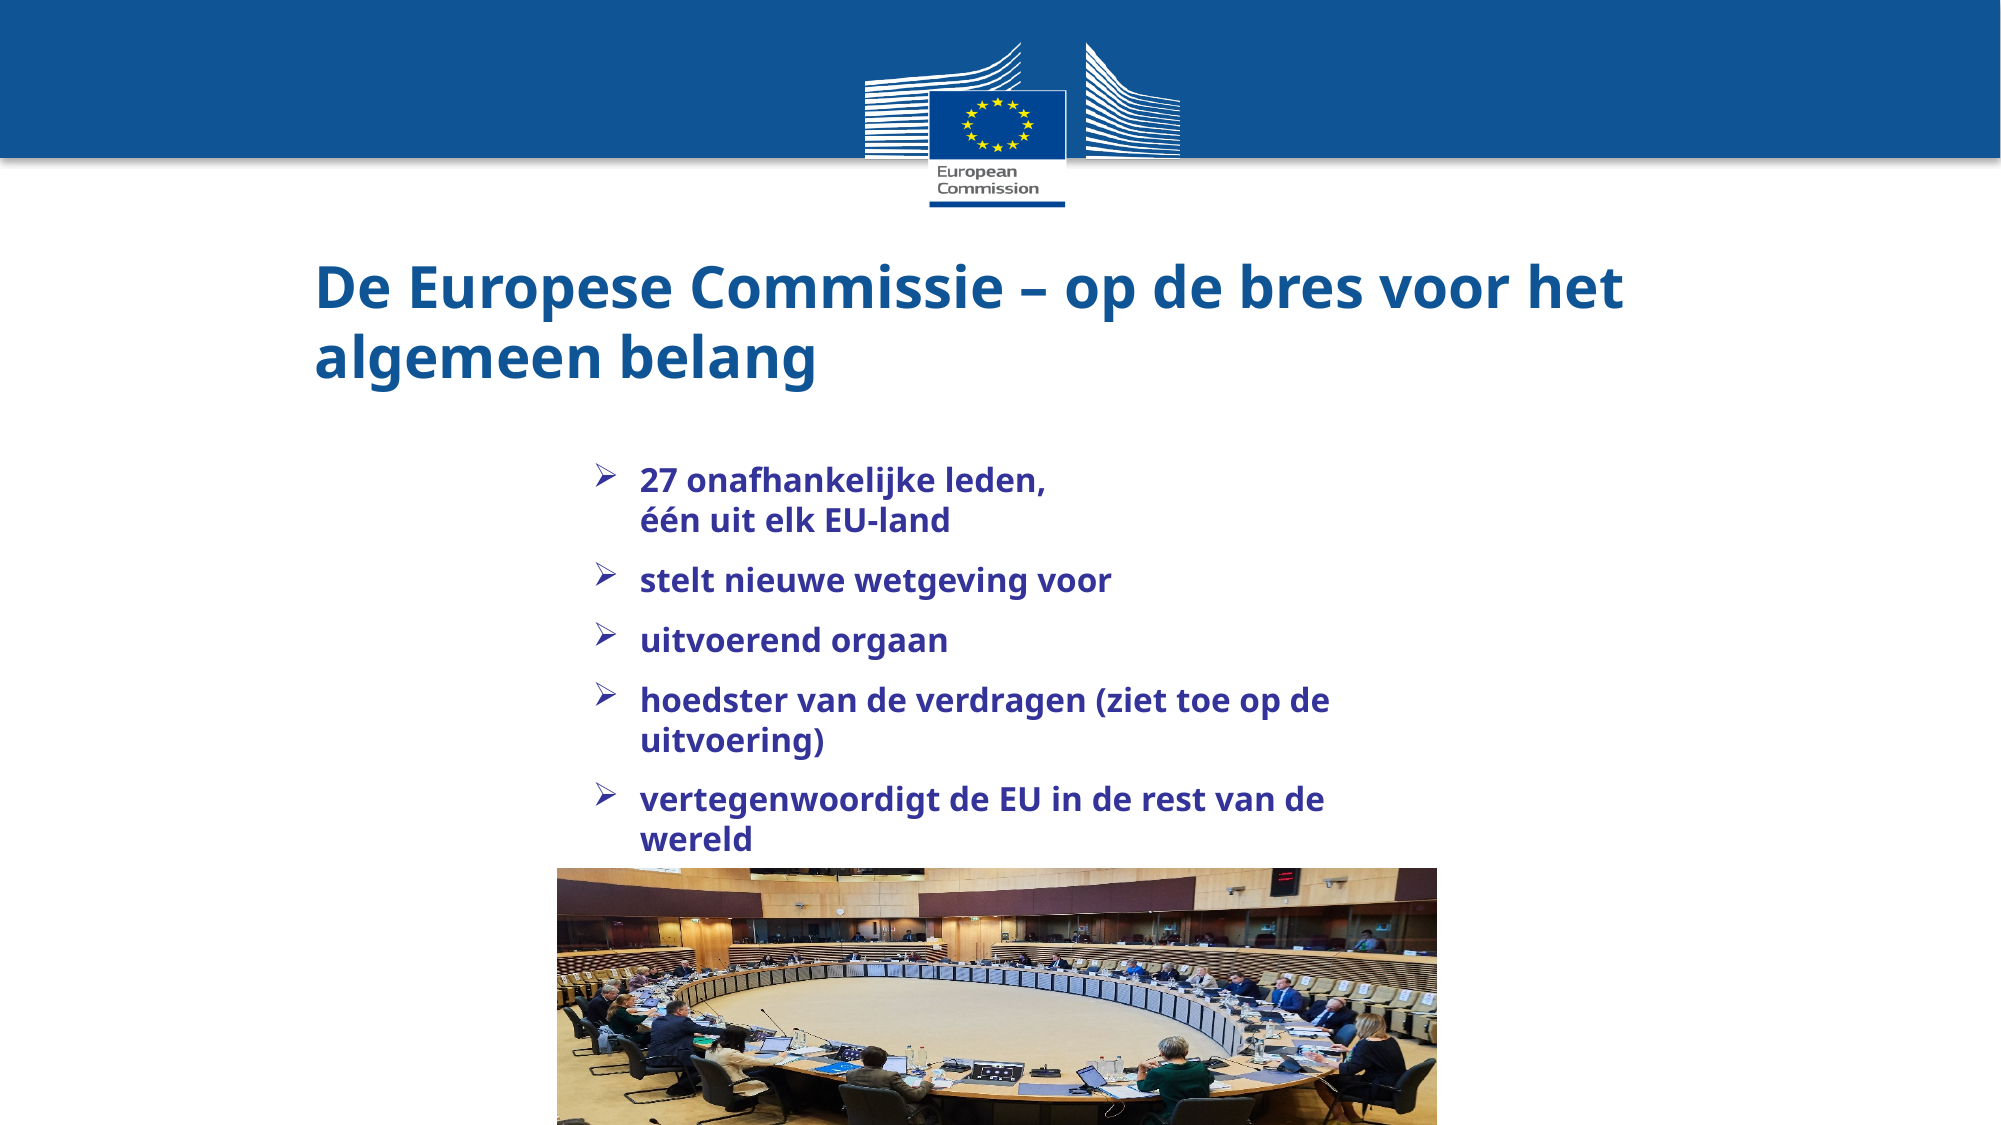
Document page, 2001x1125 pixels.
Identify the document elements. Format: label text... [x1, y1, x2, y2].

text_box 27 onafhankelijke leden, één uit elk EU-land stelt nieuwe wetgeving voor uitvoerend orgaan hoedster van de verdragen (ziet toe op de uitvoering) vertegenwoordigt de EU in de rest van de wereld [578, 408, 1451, 909]
picture [557, 867, 1438, 1125]
title De Europese Commissie – op de bres voor het algemeen belang [299, 243, 1650, 398]
picture [865, 42, 1180, 208]
